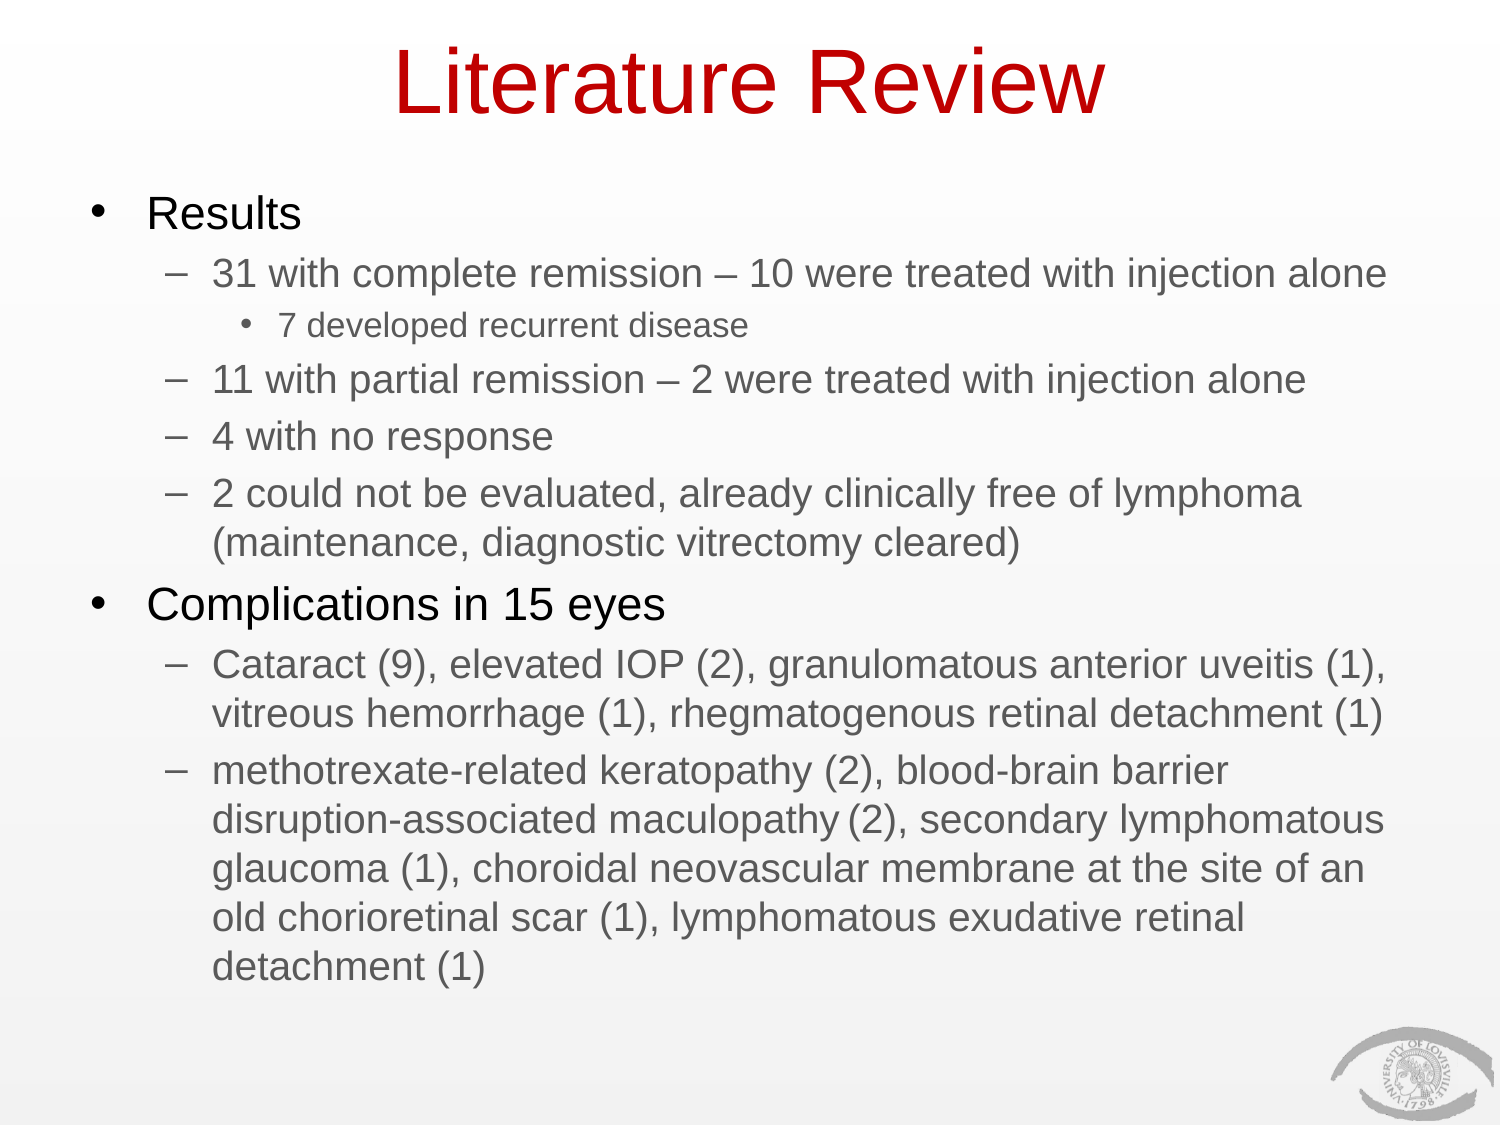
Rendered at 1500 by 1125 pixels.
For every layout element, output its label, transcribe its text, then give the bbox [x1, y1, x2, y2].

picture [1329, 1025, 1496, 1123]
title Literature Review [75, 0, 1425, 171]
list Results 31 with complete remission – 10 were treated with injection alone 7 developed recurrent disease 11 with partial remission – 2 were treated with injection alone 4 with no response 2 could not be evaluated, already clinically free of lymphoma (maintenance, diagnostic vitrectomy cleared) Complications in 15 eyes Cataract (9), elevated IOP (2), granulomatous anterior uveitis (1), vitreous hemorrhage (1), rhegmatogenous retinal detachment (1) methotrexate-related keratopathy (2), blood-brain barrier disruption-associated maculopathy (2), secondary lymphomatous glaucoma (1), choroidal neovascular membrane at the site of an old chorioretinal scar (1), lymphomatous exudative retinal detachment (1) [75, 174, 1425, 1005]
